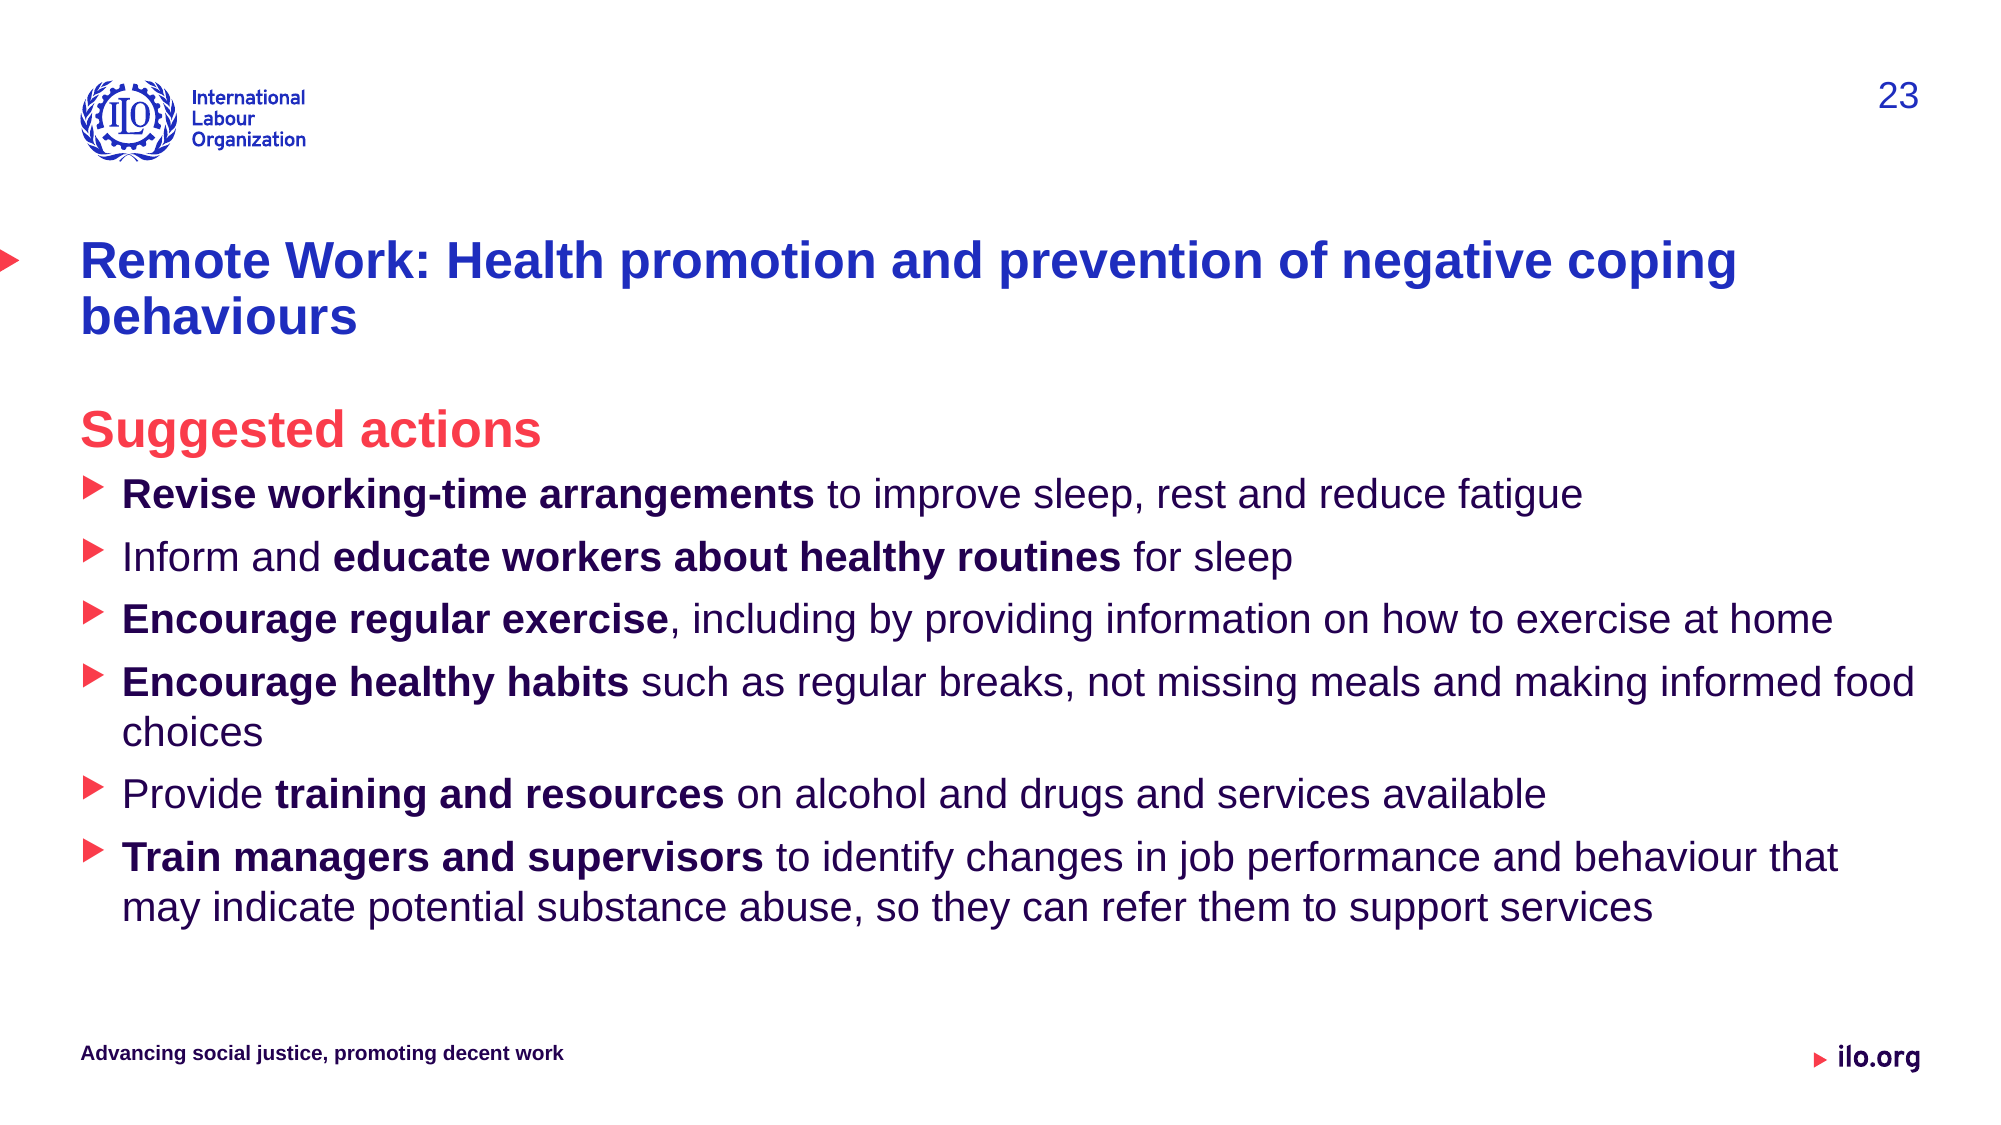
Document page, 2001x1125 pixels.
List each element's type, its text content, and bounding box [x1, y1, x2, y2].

slide_number 23 [1830, 70, 1920, 119]
title Remote Work: Health promotion and prevention of negative coping behaviours Suggested actions [80, 233, 1920, 352]
list Revise working-time arrangements to improve sleep, rest and reduce fatigue Inform and educate workers about healthy routines for sleep Encourage regular exercise, including by providing information on how to exercise at home Encourage healthy habits such as regular breaks, not missing meals and making informed food choices Provide training and resources on alcohol and drugs and services available Train managers and supervisors to identify changes in job performance and behaviour that may indicate potential substance abuse, so they can refer them to support services [80, 466, 1920, 1039]
footer Advancing social justice, promoting decent work [80, 1039, 1000, 1070]
